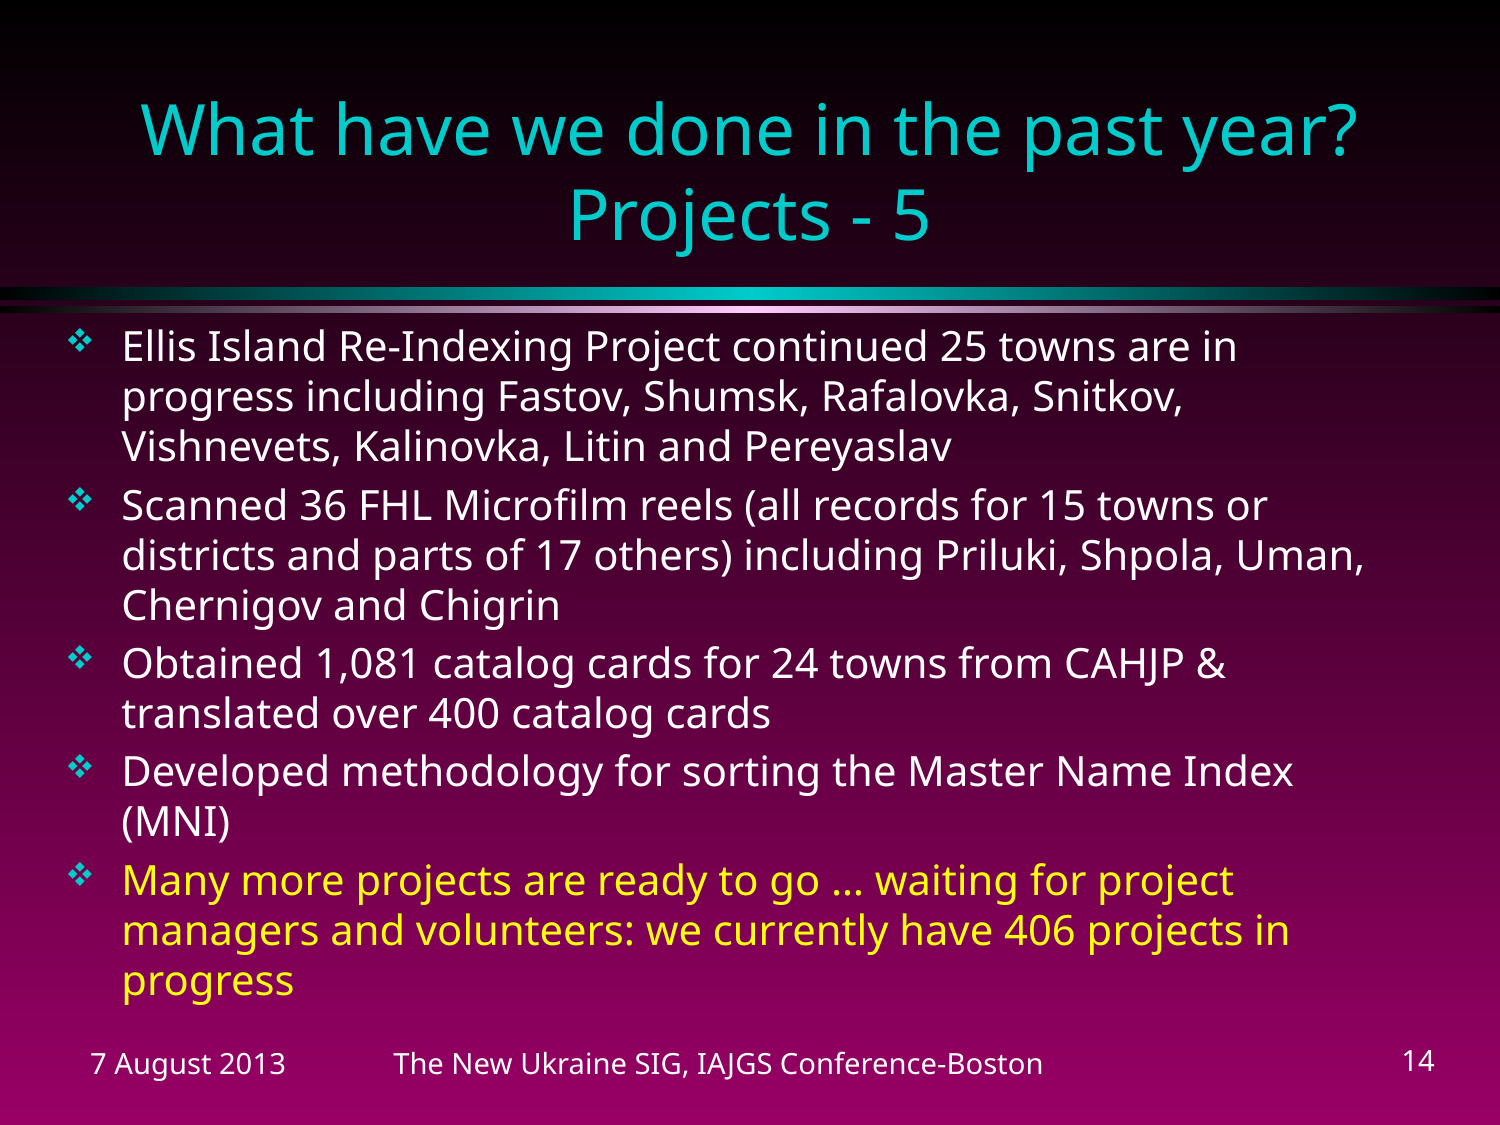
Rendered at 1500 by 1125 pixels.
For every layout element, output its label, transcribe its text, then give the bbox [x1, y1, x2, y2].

list Ellis Island Re-Indexing Project continued 25 towns are in progress including Fastov, Shumsk, Rafalovka, Snitkov, Vishnevets, Kalinovka, Litin and Pereyaslav Scanned 36 FHL Microfilm reels (all records for 15 towns or districts and parts of 17 others) including Priluki, Shpola, Uman, Chernigov and Chigrin Obtained 1,081 catalog cards for 24 towns from CAHJP & translated over 400 catalog cards Developed methodology for sorting the Master Name Index (MNI) Many more projects are ready to go … waiting for project managers and volunteers: we currently have 406 projects in progress [49, 312, 1413, 951]
slide_number 14 [1149, 1025, 1450, 1100]
footer The New Ukraine SIG, IAJGS Conference-Boston [338, 1025, 1113, 1100]
text_box 7 August 2013 [75, 1024, 338, 1100]
title What have we done in the past year? Projects - 5 [24, 37, 1476, 263]
